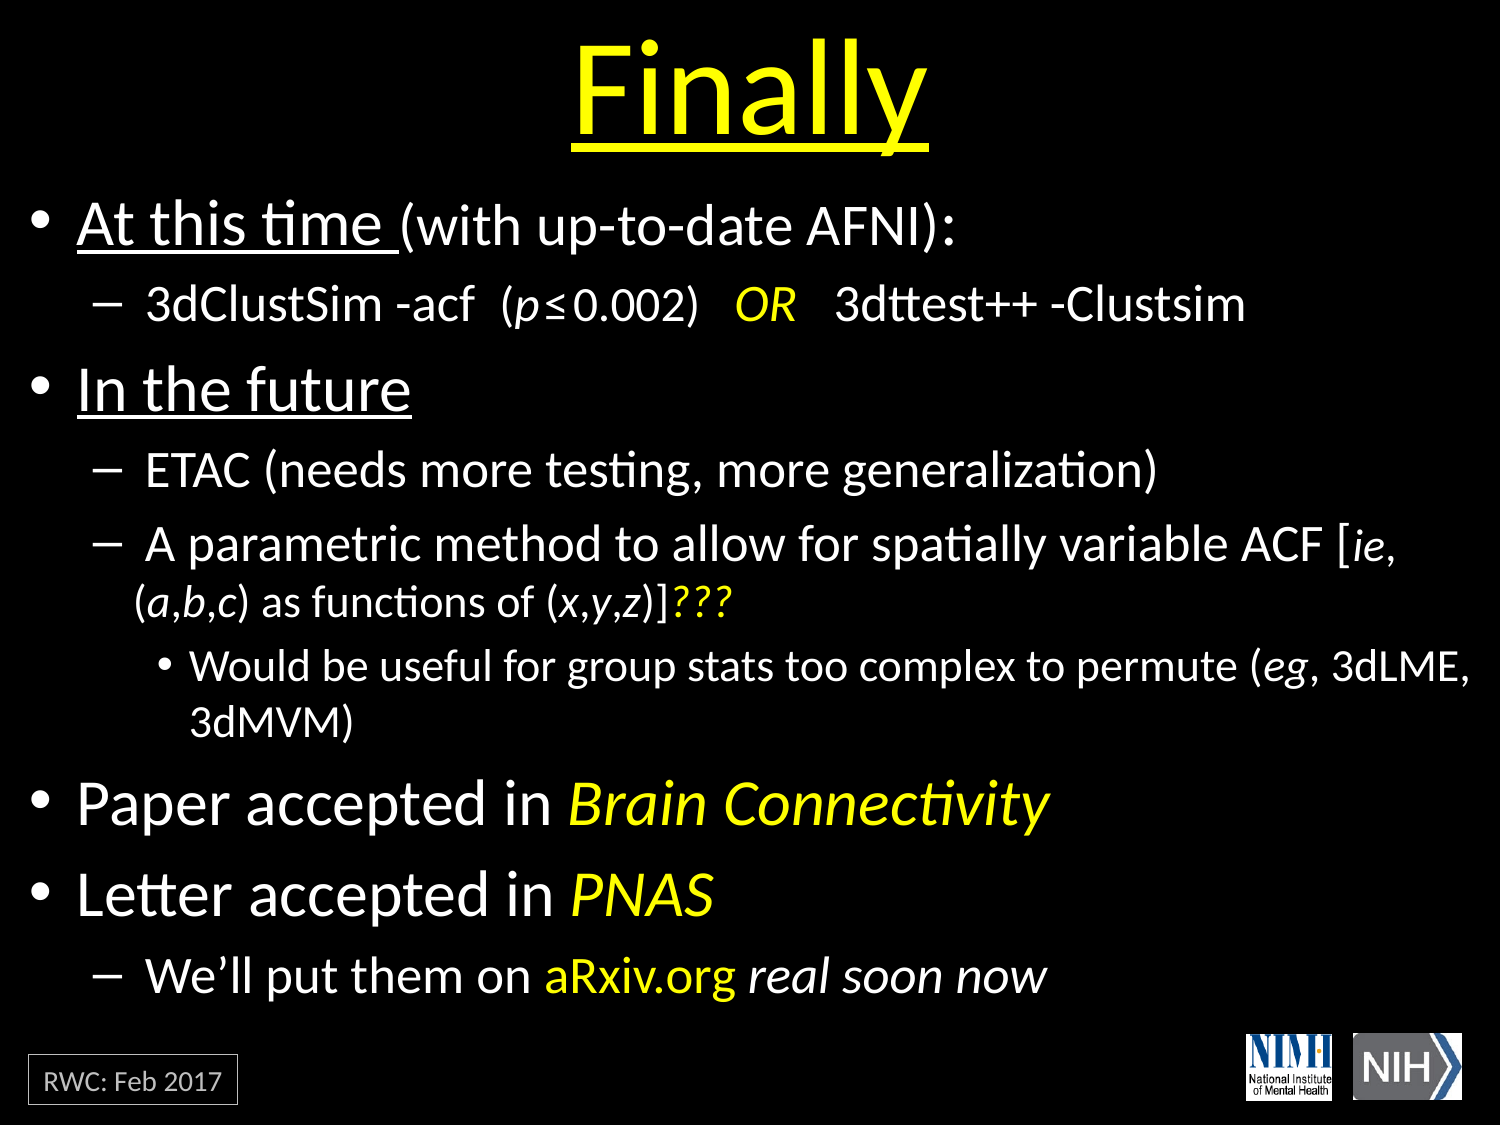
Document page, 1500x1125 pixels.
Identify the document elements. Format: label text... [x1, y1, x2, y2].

title Finally [75, 7, 1425, 152]
picture [1353, 1033, 1462, 1100]
picture [1246, 1034, 1332, 1101]
text_box RWC: Feb 2017 [28, 1054, 238, 1105]
list At this time (with up-to-date AFNI): 3dClustSim -acf (p ≤ 0.002) OR 3dttest++ -Clustsim In the future ETAC (needs more testing, more generalization) A parametric method to allow for spatially variable ACF [ie, (a,b,c) as functions of (x,y,z)]??? Would be useful for group stats too complex to permute (eg, 3dLME, 3dMVM) Paper accepted in Brain Connectivity Letter accepted in PNAS We’ll put them on aRxiv.org real soon now [13, 172, 1495, 1021]
